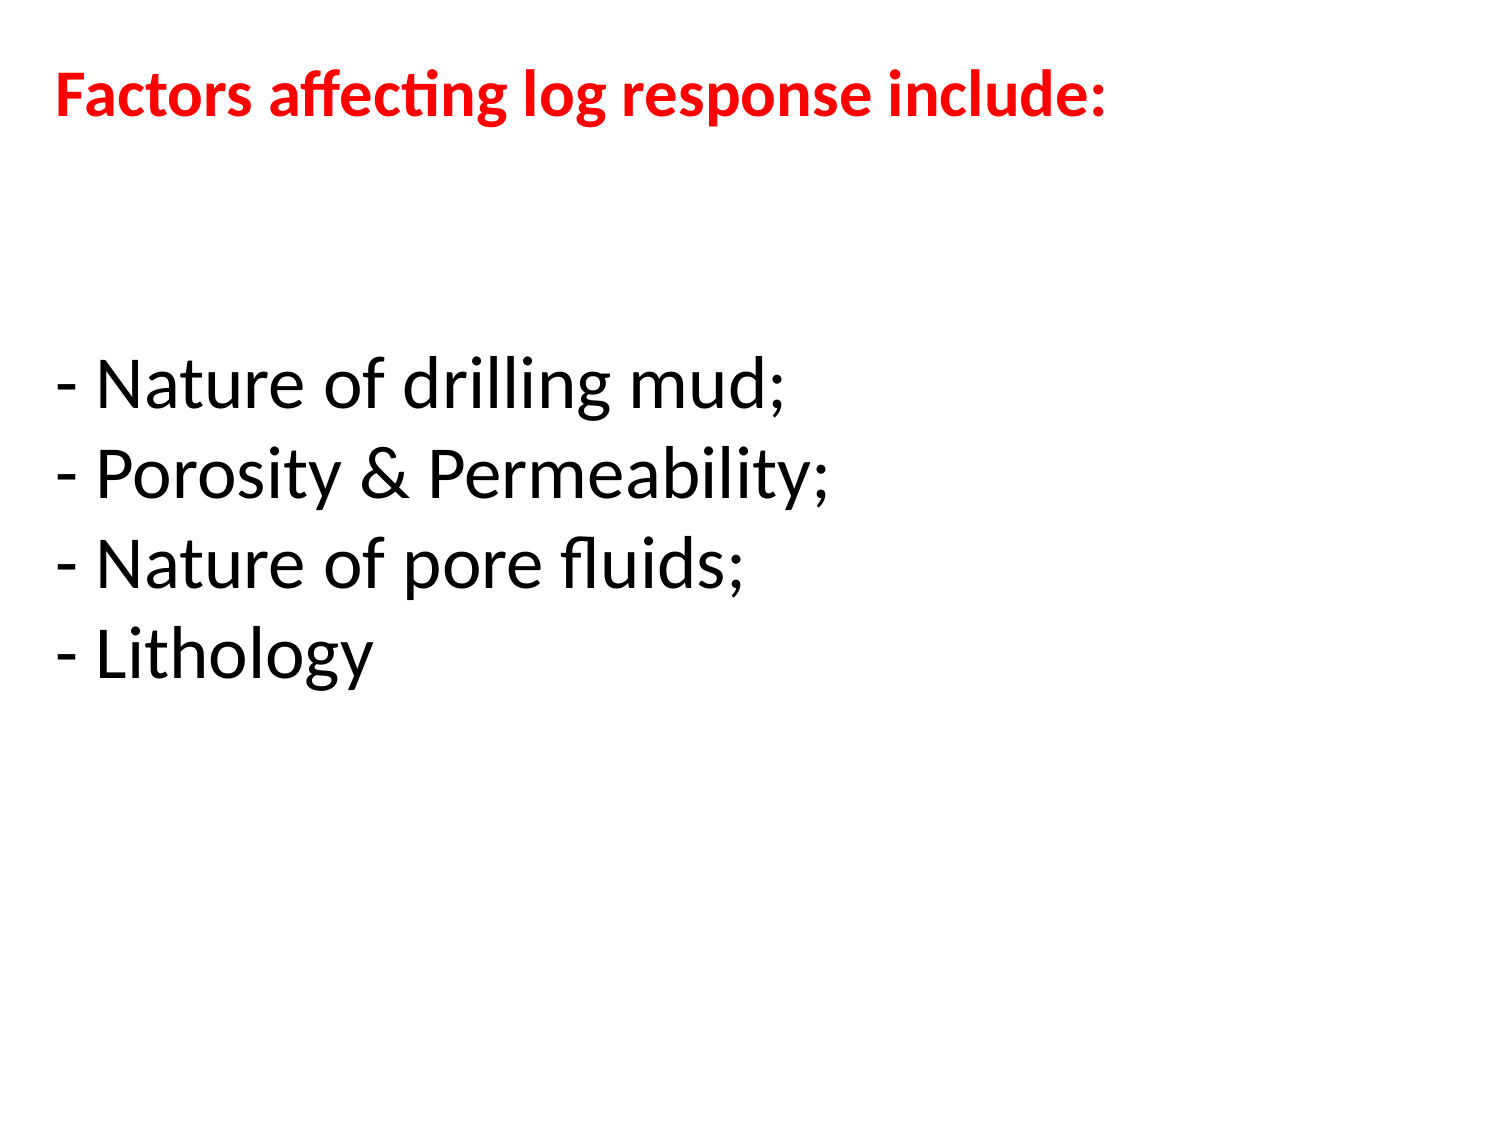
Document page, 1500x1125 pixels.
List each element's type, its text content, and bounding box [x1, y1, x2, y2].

text_box Factors affecting log response include: [41, 42, 1364, 218]
text_box - Nature of drilling mud; - Porosity & Permeability; - Nature of pore fluids; - Lithology [41, 326, 1364, 701]
